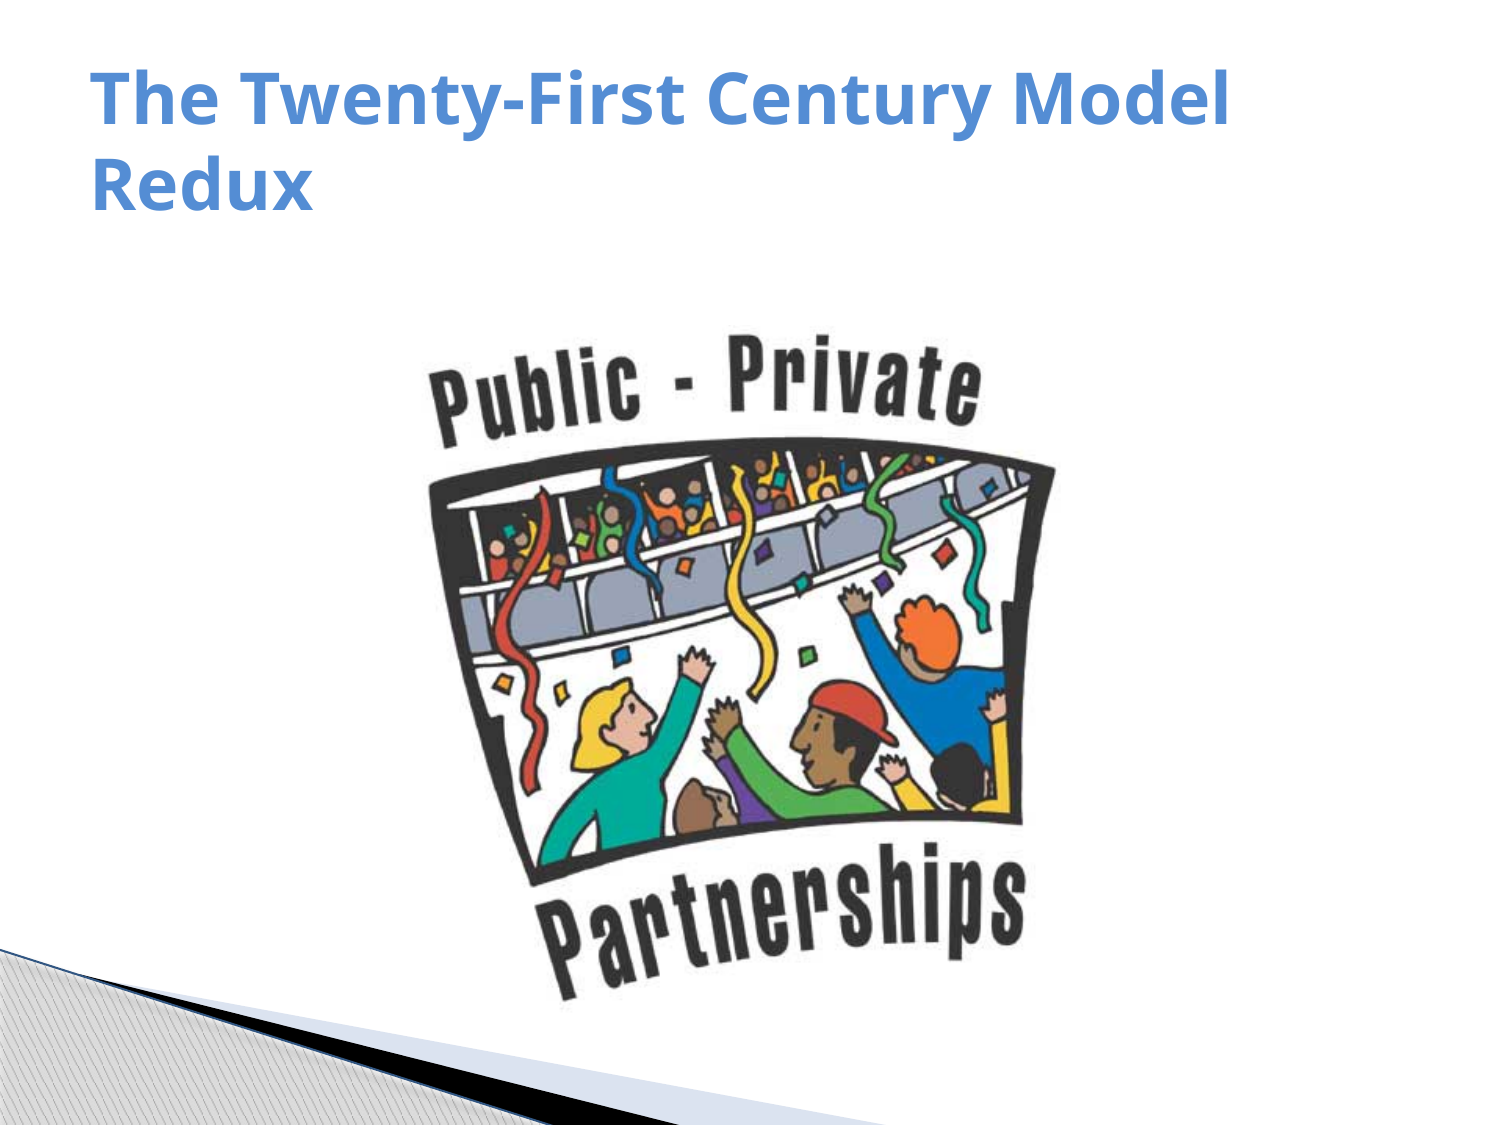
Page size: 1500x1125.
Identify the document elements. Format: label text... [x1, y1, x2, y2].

title The Twenty-First Century Model Redux [75, 45, 1425, 233]
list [397, 325, 1103, 1031]
